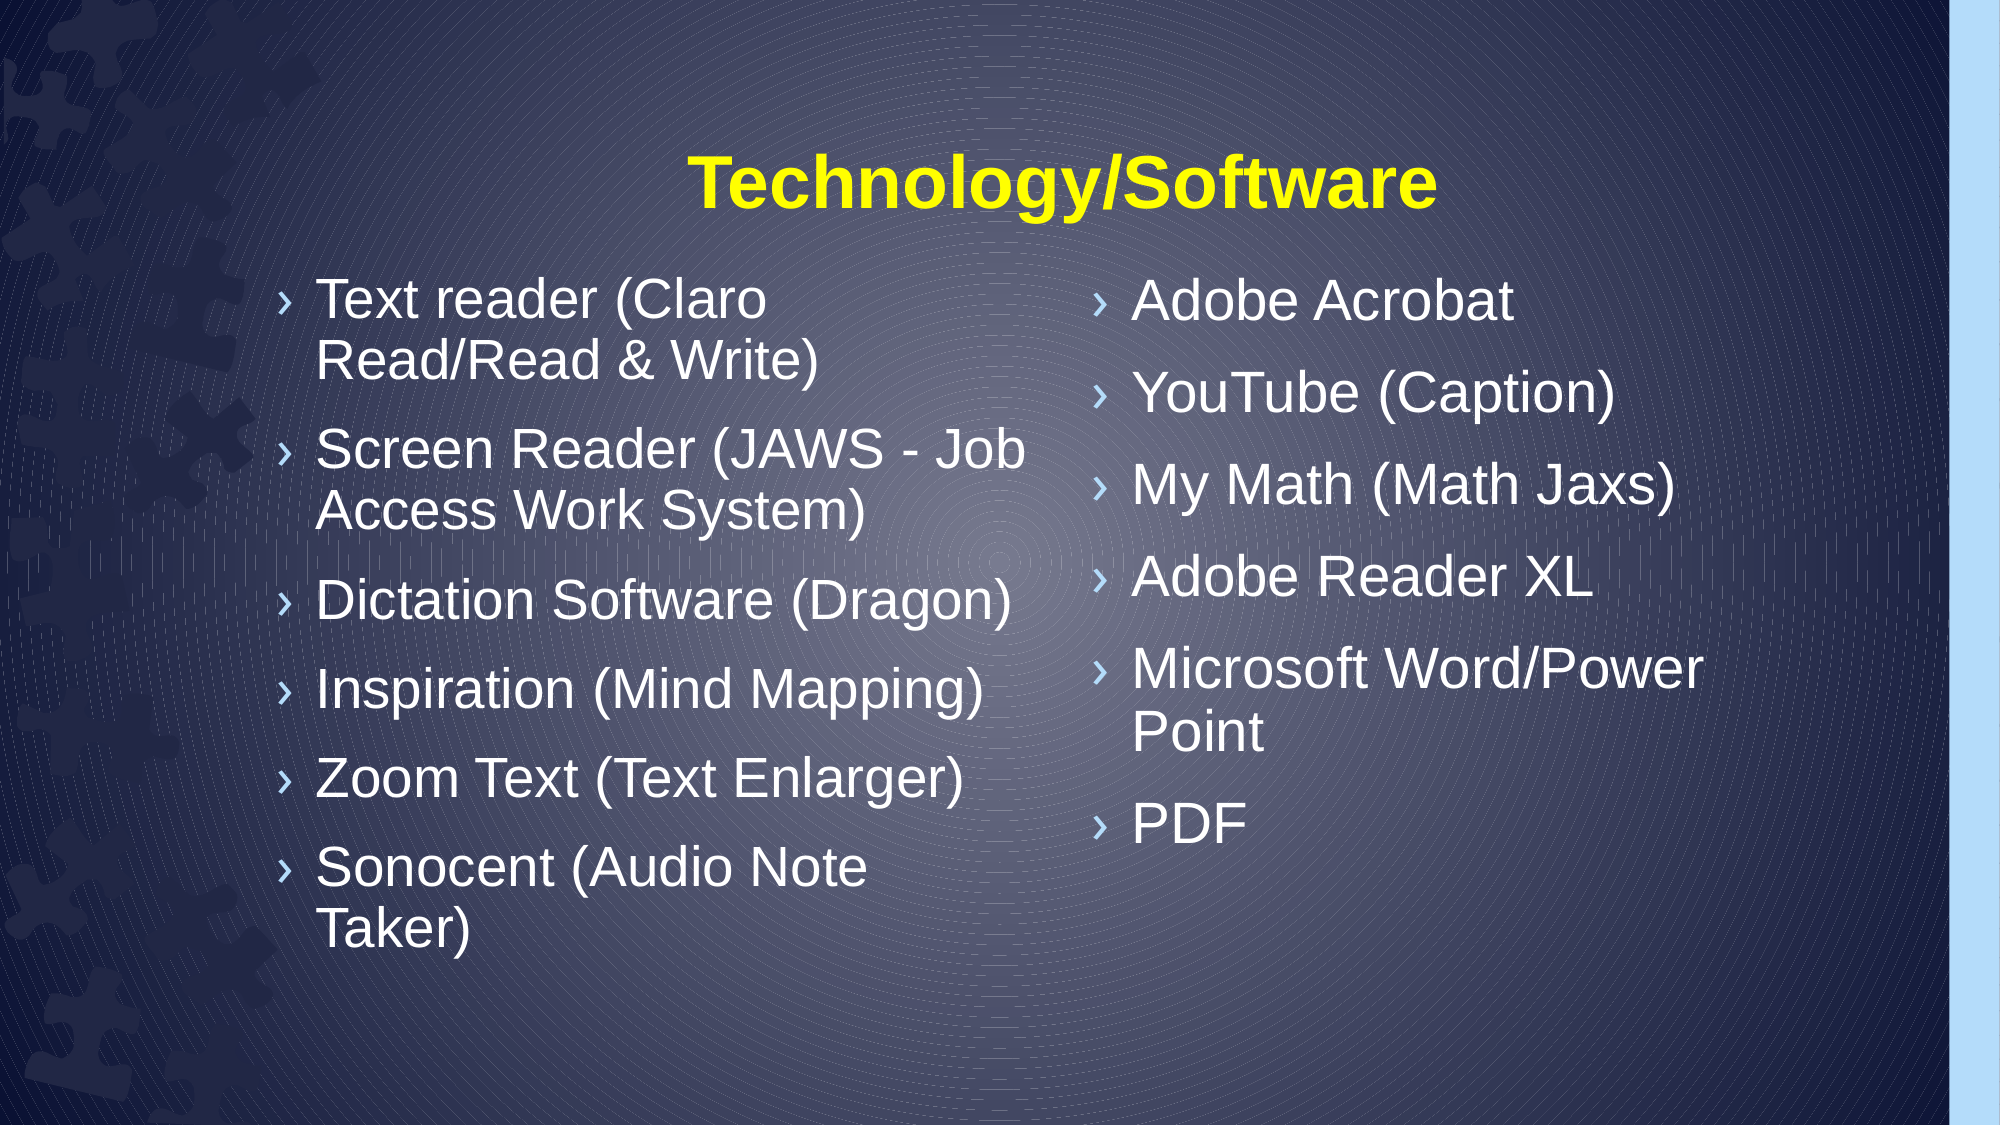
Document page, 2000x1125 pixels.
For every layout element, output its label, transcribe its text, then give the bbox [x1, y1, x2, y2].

list Text reader (Claro Read/Read & Write) Screen Reader (JAWS - Job Access Work System) Dictation Software (Dragon) Inspiration (Mind Mapping) Zoom Text (Text Enlarger) Sonocent (Audio Note Taker) [261, 262, 1052, 1013]
title Technology/Software [261, 29, 1867, 233]
list Adobe Acrobat YouTube (Caption) My Math (Math Jaxs) Adobe Reader XL Microsoft Word/Power Point PDF [1076, 262, 1867, 1013]
